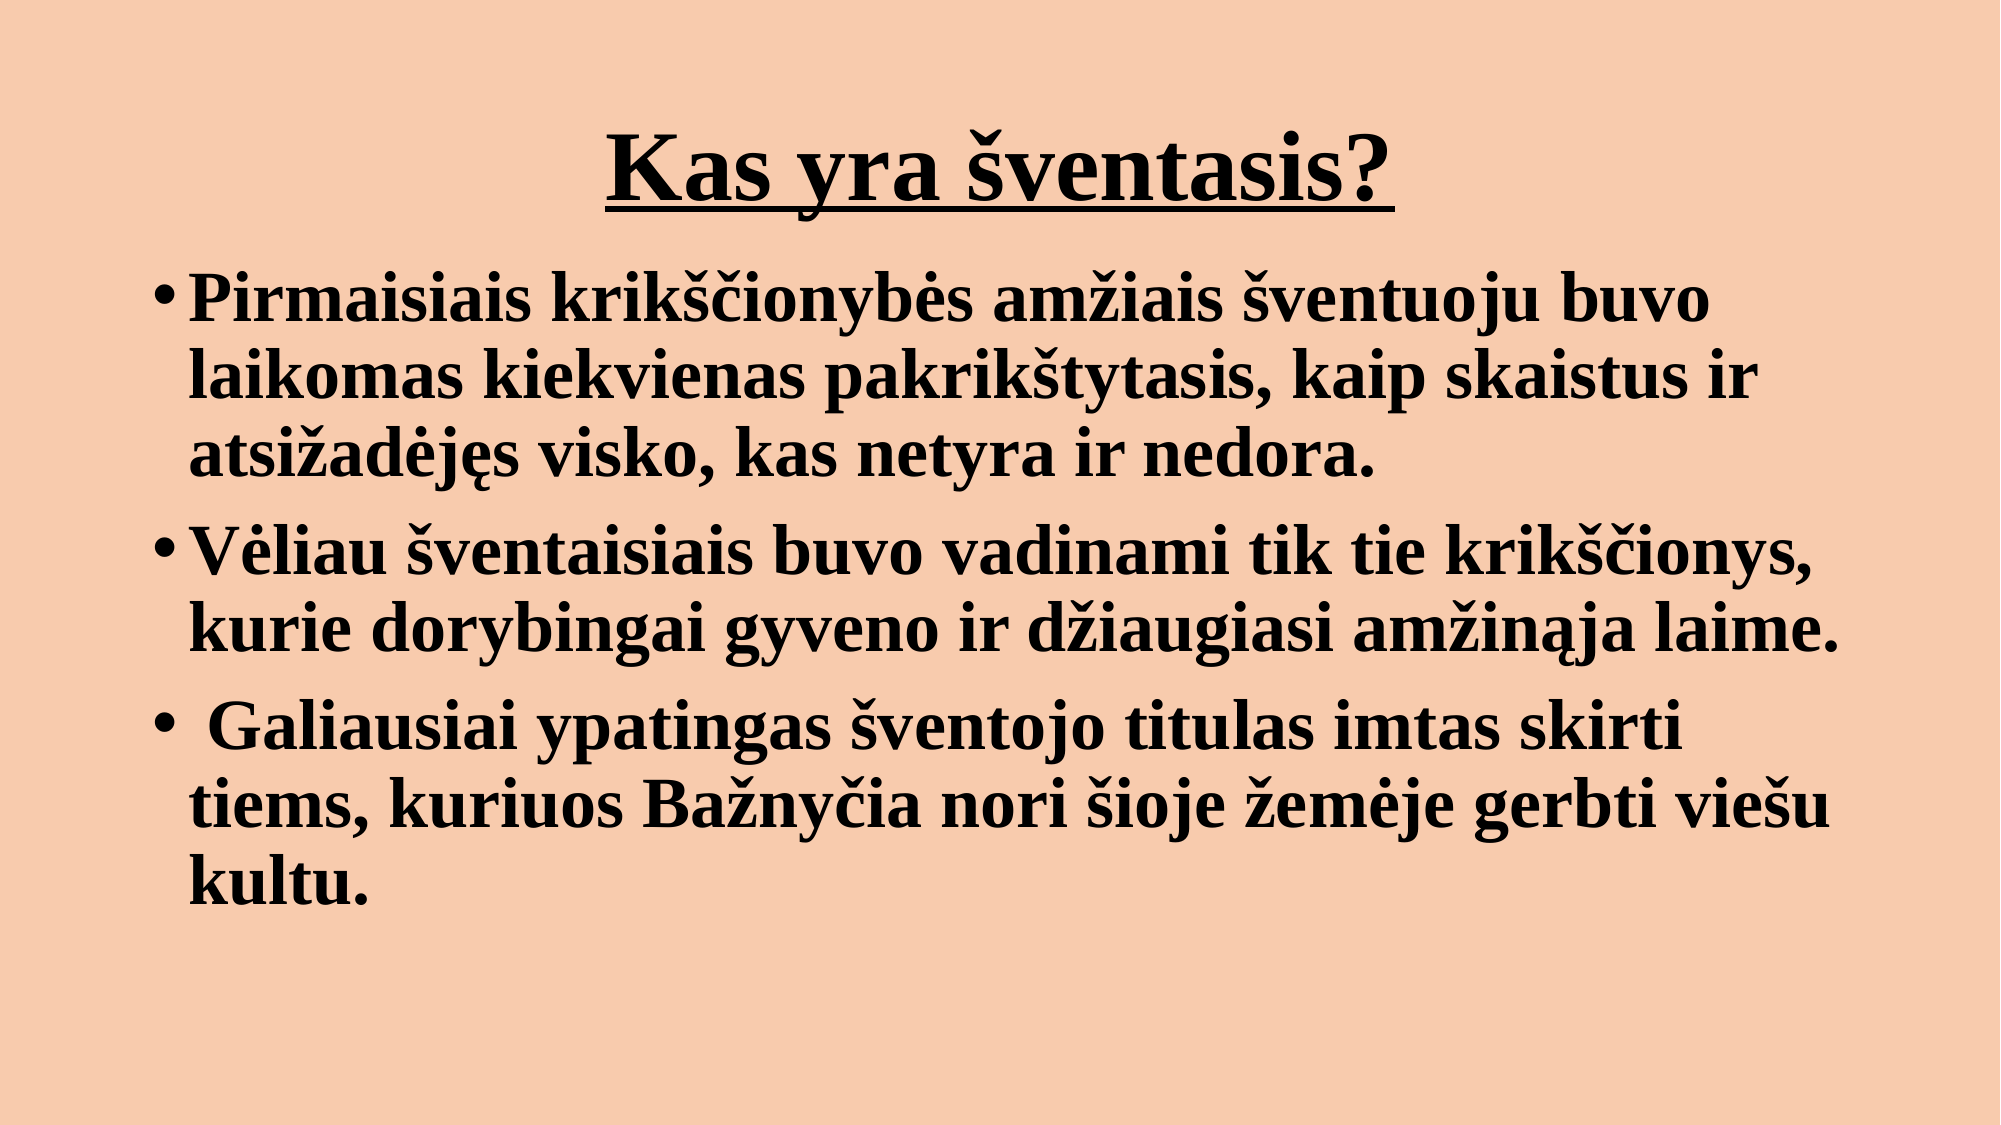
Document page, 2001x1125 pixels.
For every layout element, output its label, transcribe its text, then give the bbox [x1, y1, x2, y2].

list Pirmaisiais krikščionybės amžiais šventuoju buvo laikomas kiekvienas pakrikštytasis, kaip skaistus ir atsižadėjęs visko, kas netyra ir nedora. Vėliau šventaisiais buvo vadinami tik tie krikščionys, kurie dorybingai gyveno ir džiaugiasi amžinąja laime. Galiausiai ypatingas šventojo titulas imtas skirti tiems, kuriuos Bažnyčia nori šioje žemėje gerbti viešu kultu. [137, 251, 1863, 1014]
title Kas yra šventasis? [137, 59, 1863, 251]
